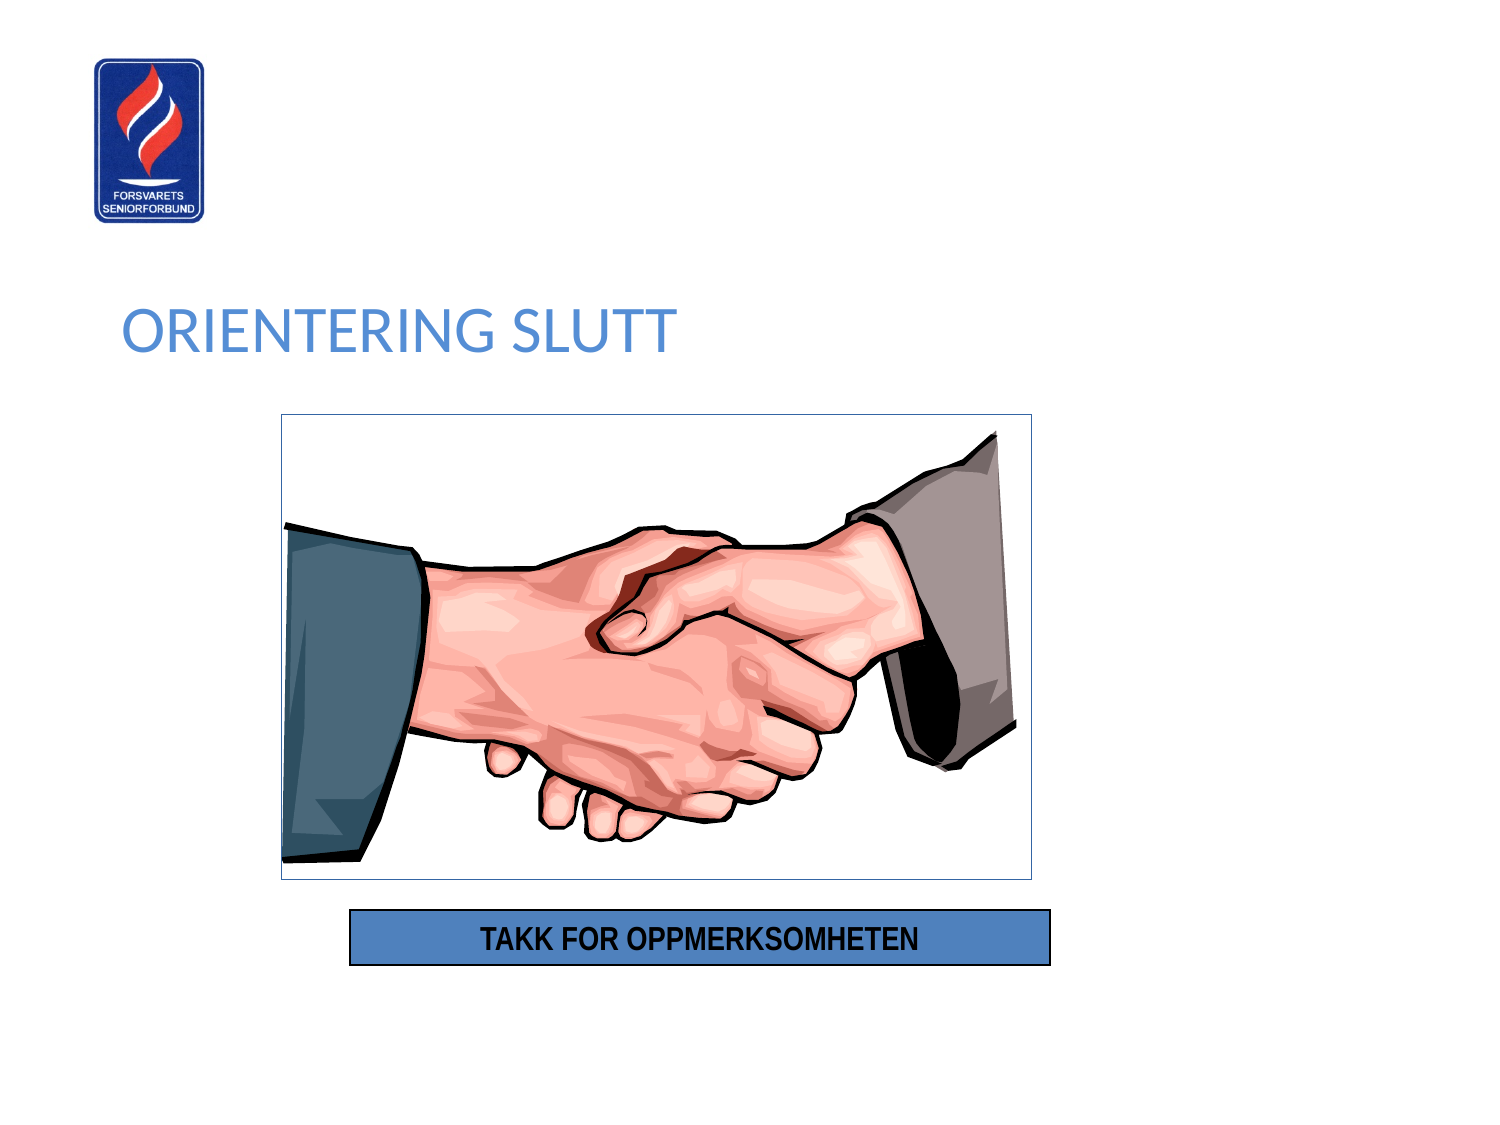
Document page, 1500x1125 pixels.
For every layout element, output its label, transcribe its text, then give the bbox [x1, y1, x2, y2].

text_box TAKK FOR OPPMERKSOMHETEN [349, 909, 1050, 965]
picture [280, 414, 1032, 880]
picture [88, 54, 207, 232]
text_box ORIENTERING SLUTT [106, 243, 1388, 409]
